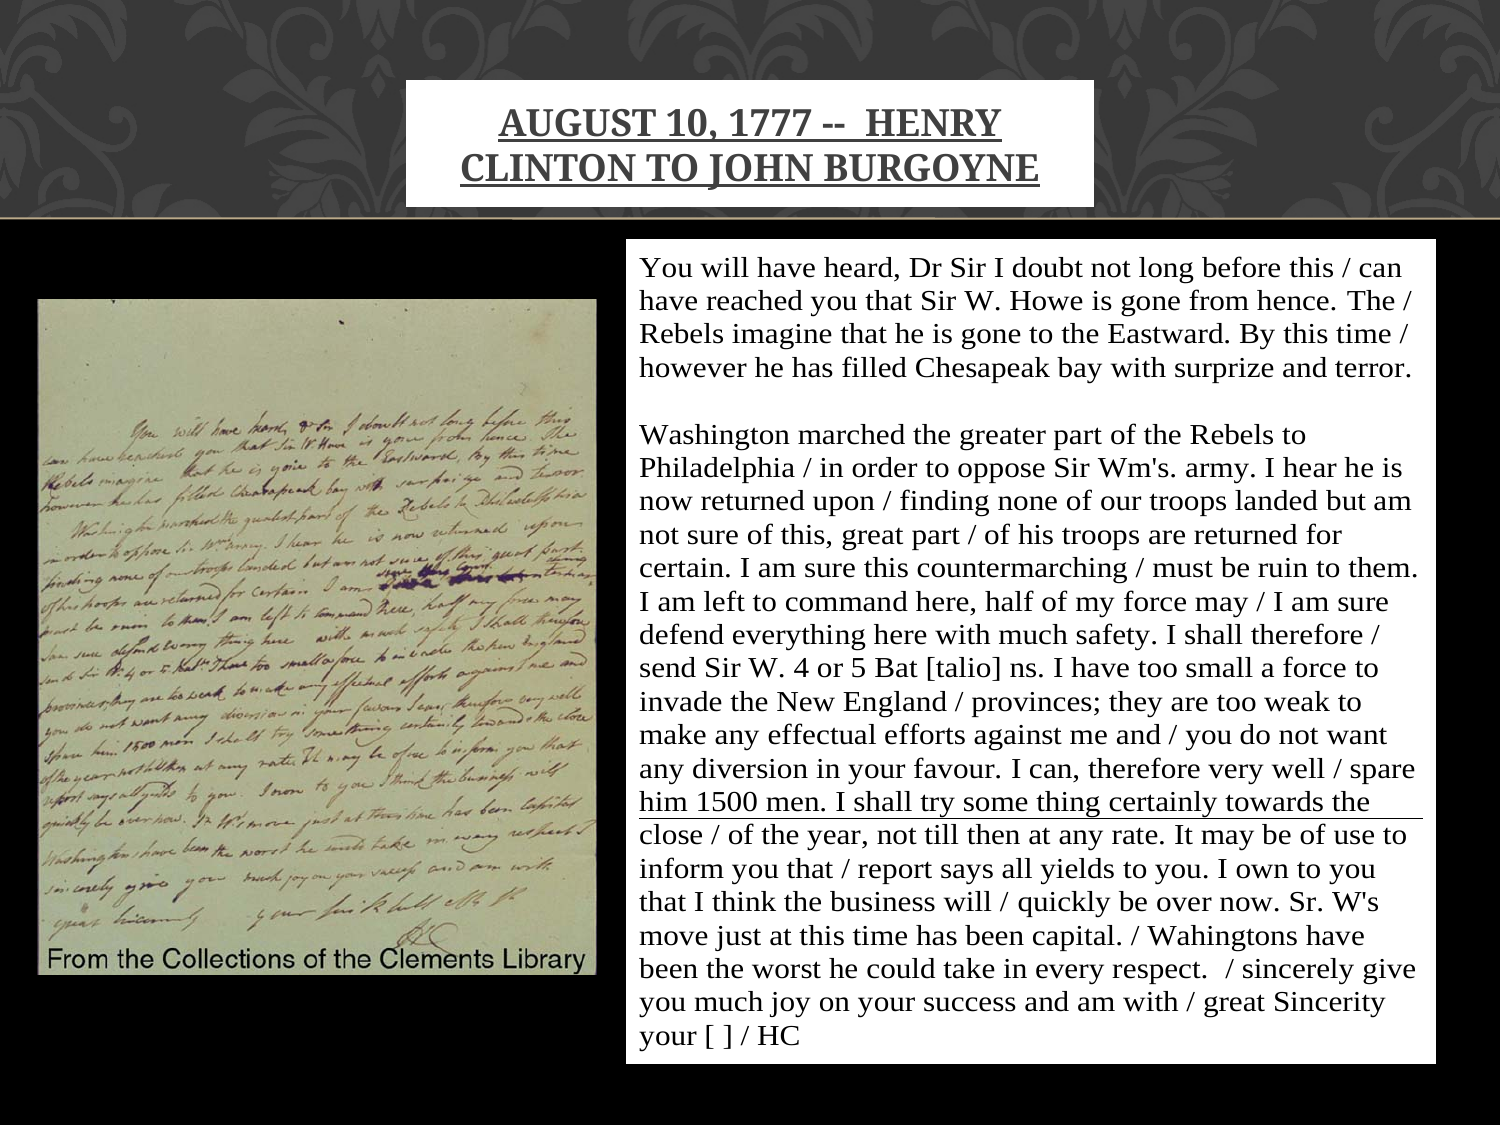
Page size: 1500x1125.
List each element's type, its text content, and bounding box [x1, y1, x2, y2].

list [624, 238, 1438, 1108]
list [37, 299, 597, 976]
title August 10, 1777 -- Henry Clinton to John Burgoyne [406, 80, 1094, 207]
